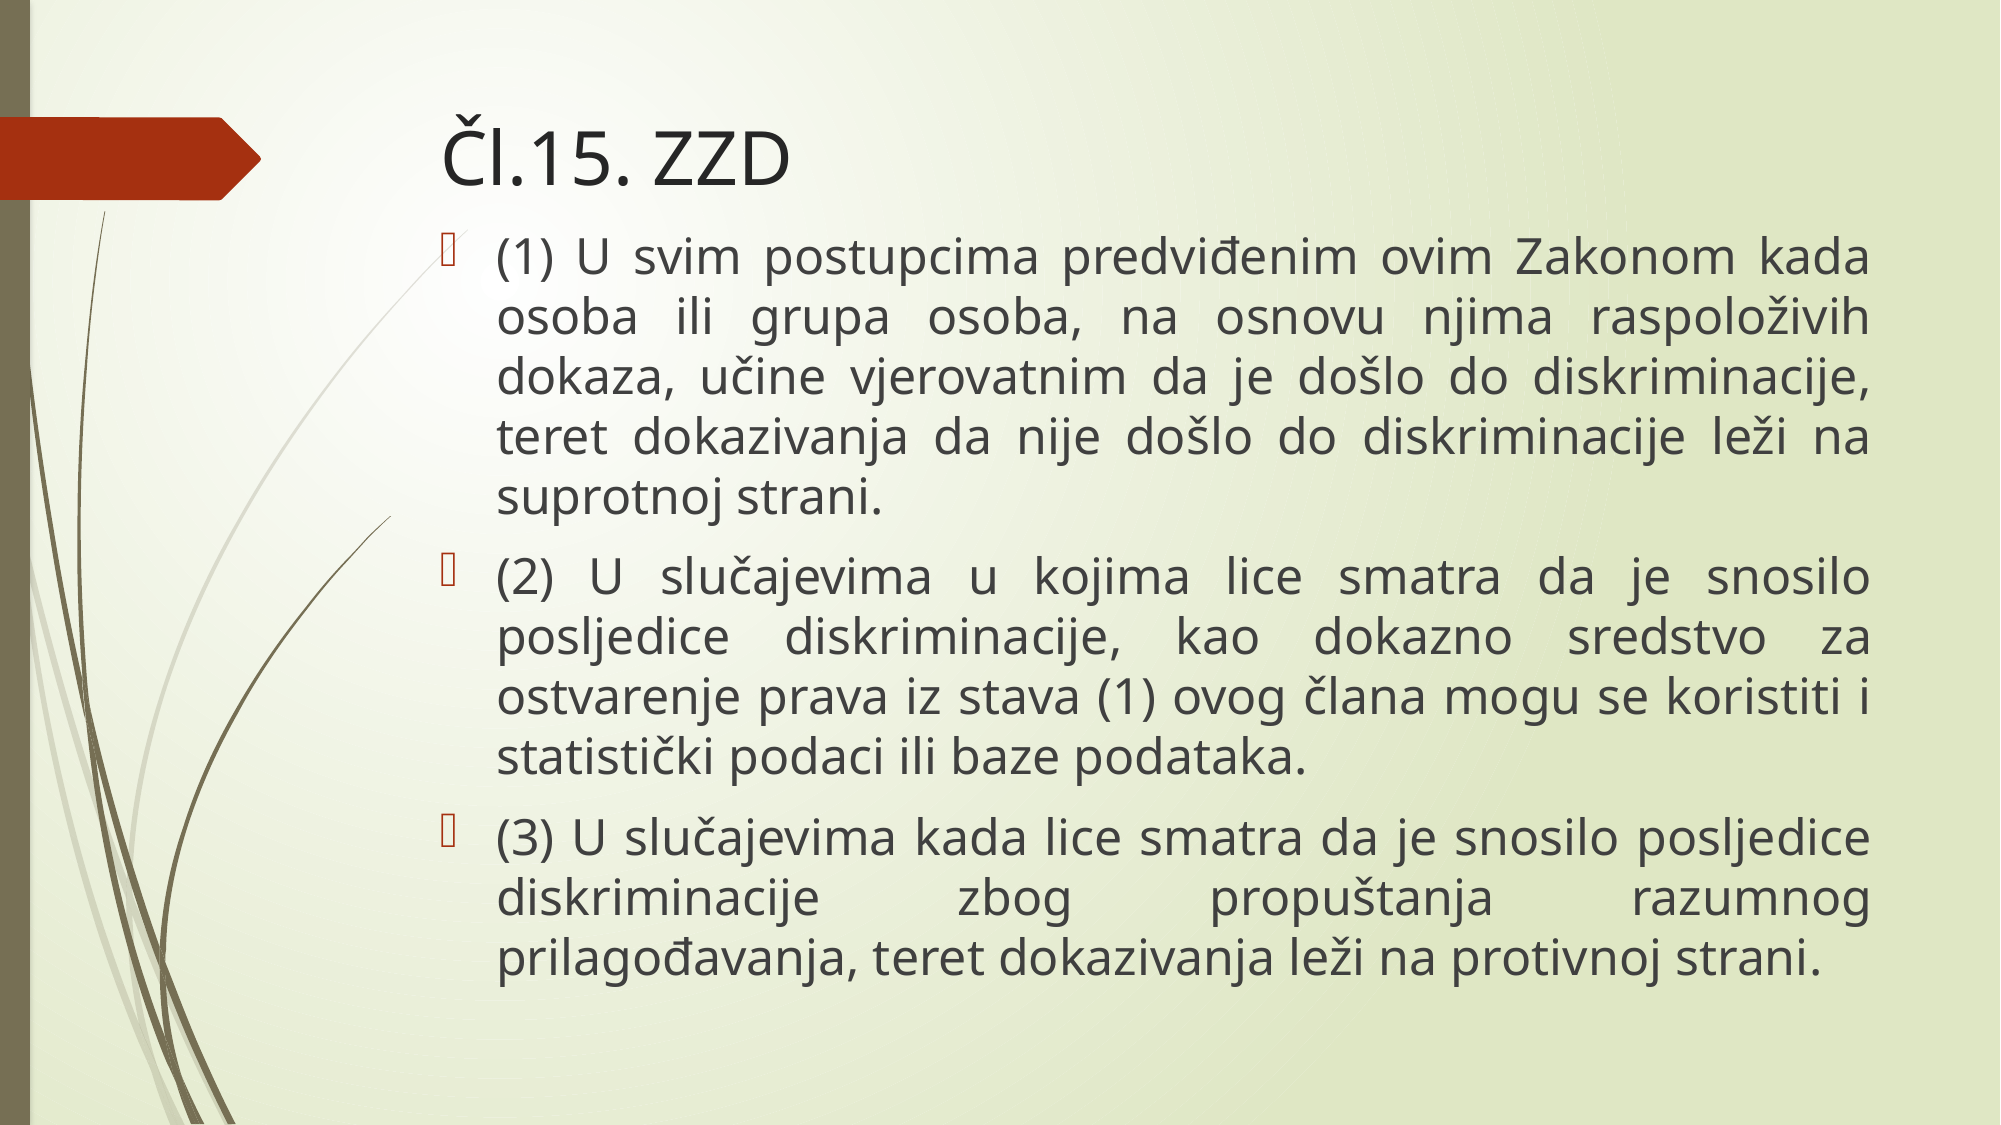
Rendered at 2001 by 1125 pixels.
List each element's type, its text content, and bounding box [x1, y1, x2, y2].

list (1) U svim postupcima predviđenim ovim Zakonom kada osoba ili grupa osoba, na osnovu njima raspoloživih dokaza, učine vjerovatnim da je došlo do diskriminacije, teret dokazivanja da nije došlo do diskriminacije leži na suprotnoj strani. (2) U slučajevima u kojima lice smatra da je snosilo posljedice diskriminacije, kao dokazno sredstvo za ostvarenje prava iz stava (1) ovog člana mogu se koristiti i statistički podaci ili baze podataka. (3) U slučajevima kada lice smatra da je snosilo posljedice diskriminacije zbog propuštanja razumnog prilagođavanja, teret dokazivanja leži na protivnoj strani. [424, 216, 1888, 970]
title Čl.15. ZZD [425, 102, 1888, 216]
